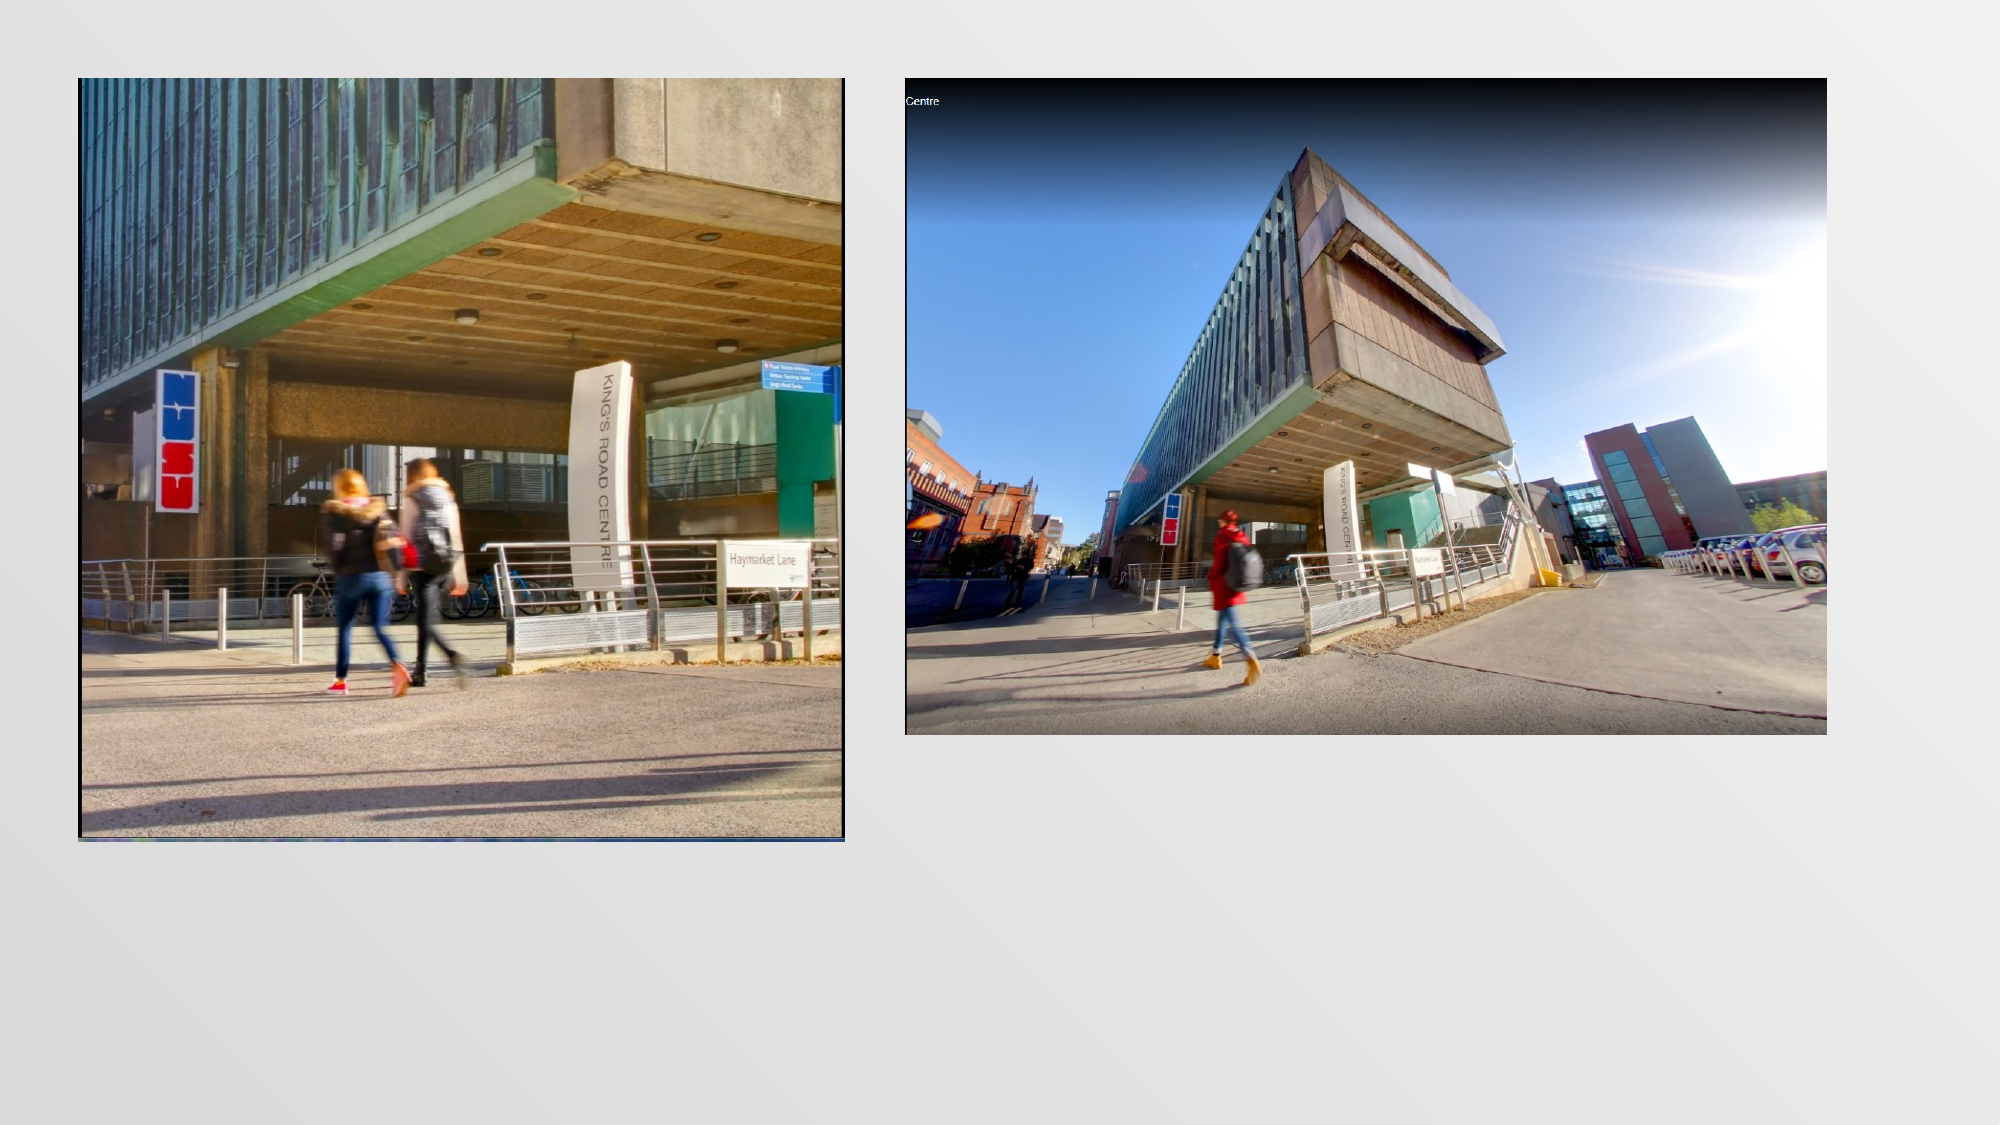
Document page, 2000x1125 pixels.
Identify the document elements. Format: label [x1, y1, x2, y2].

picture [78, 78, 845, 842]
picture [905, 78, 1827, 735]
